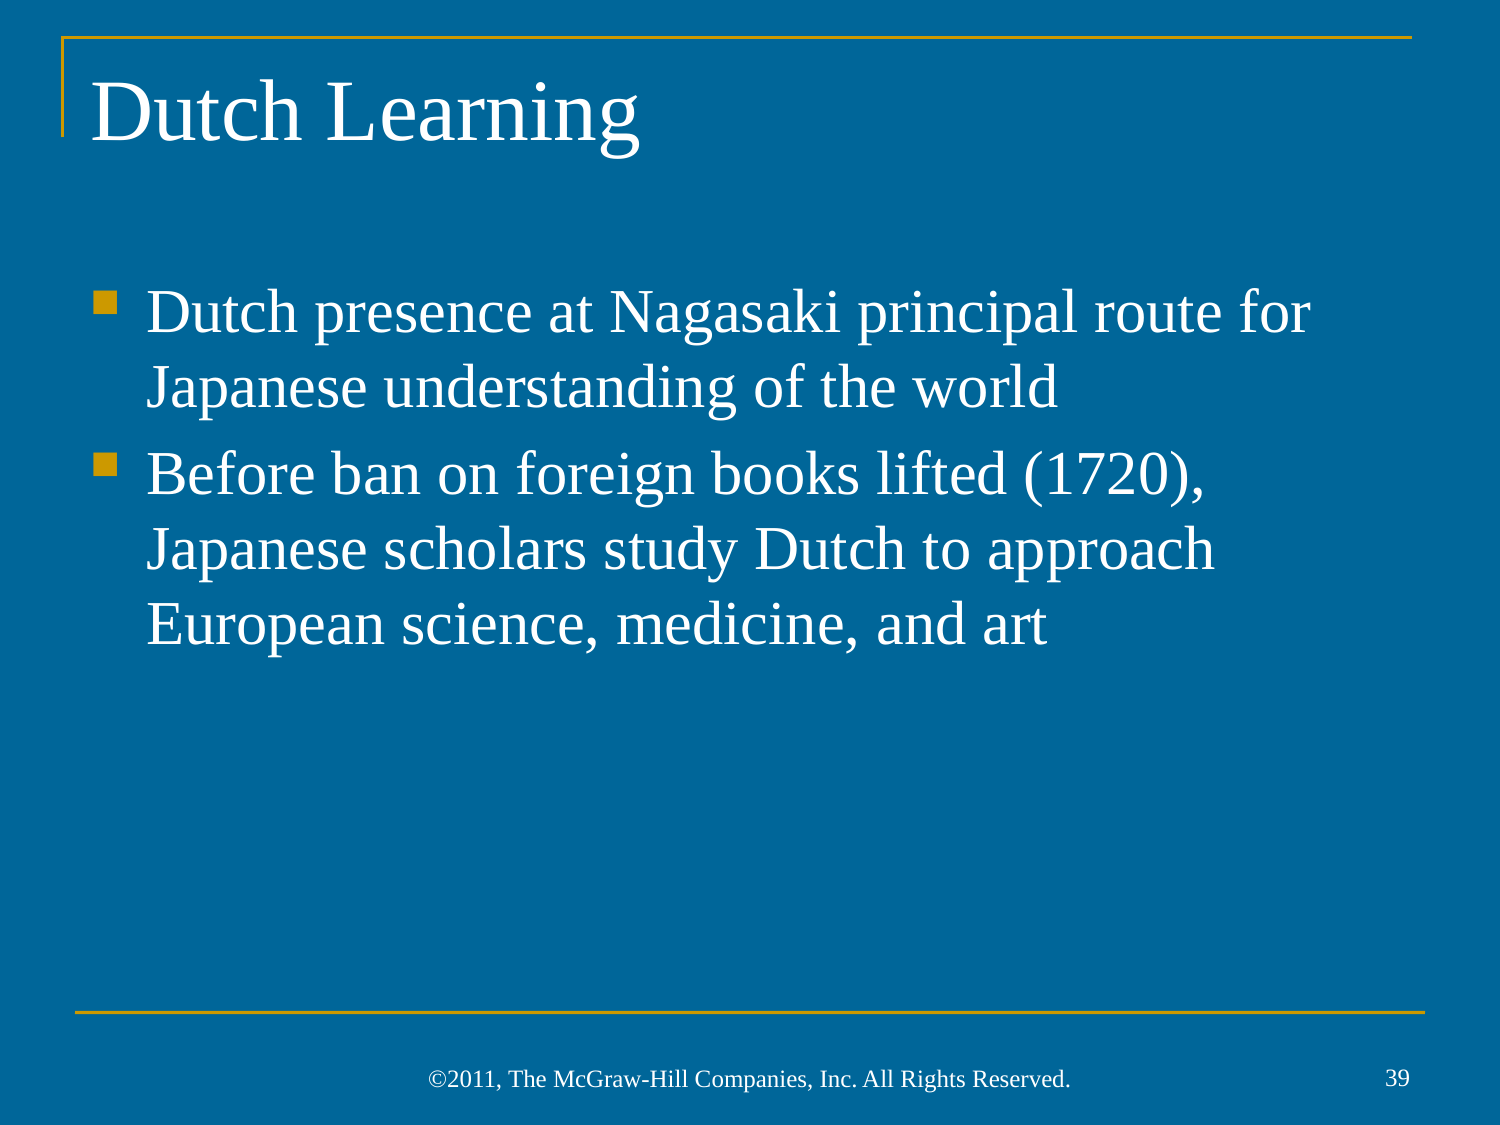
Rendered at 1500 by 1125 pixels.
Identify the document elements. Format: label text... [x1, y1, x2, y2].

footer ©2011, The McGraw-Hill Companies, Inc. All Rights Reserved. [324, 1024, 1176, 1101]
list Dutch presence at Nagasaki principal route for Japanese understanding of the world Before ban on foreign books lifted (1720), Japanese scholars study Dutch to approach European science, medicine, and art [74, 262, 1426, 1006]
title Dutch Learning [74, 45, 1426, 233]
slide_number 39 [1074, 1023, 1426, 1100]
